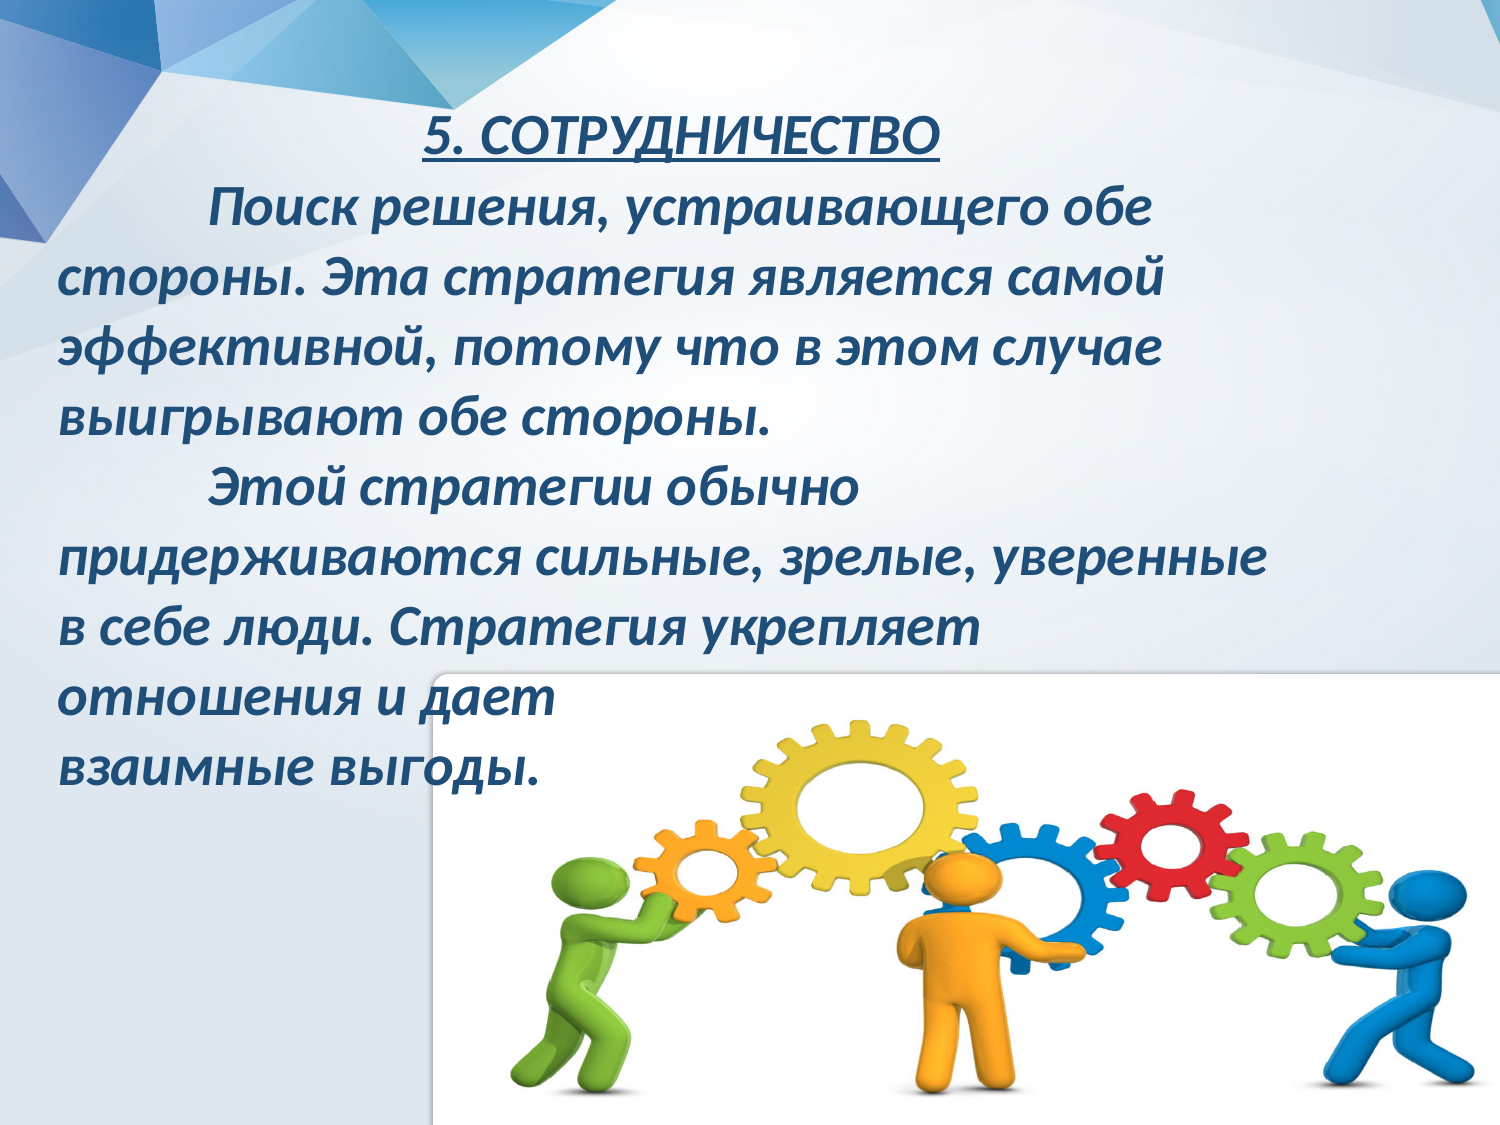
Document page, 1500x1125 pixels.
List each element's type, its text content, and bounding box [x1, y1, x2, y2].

picture [0, 0, 1500, 1125]
list 5. СОТРУДНИЧЕСТВО Поиск решения, устраивающего обе стороны. Эта стратегия является самой эффективной, потому что в этом случае выигрывают обе стороны. Этой стратегии обычно придерживаются сильные, зрелые, уверенные в себе люди. Стратегия укрепляет отношения и дает взаимные выгоды. [42, 96, 1321, 1014]
picture [464, 705, 1500, 1125]
